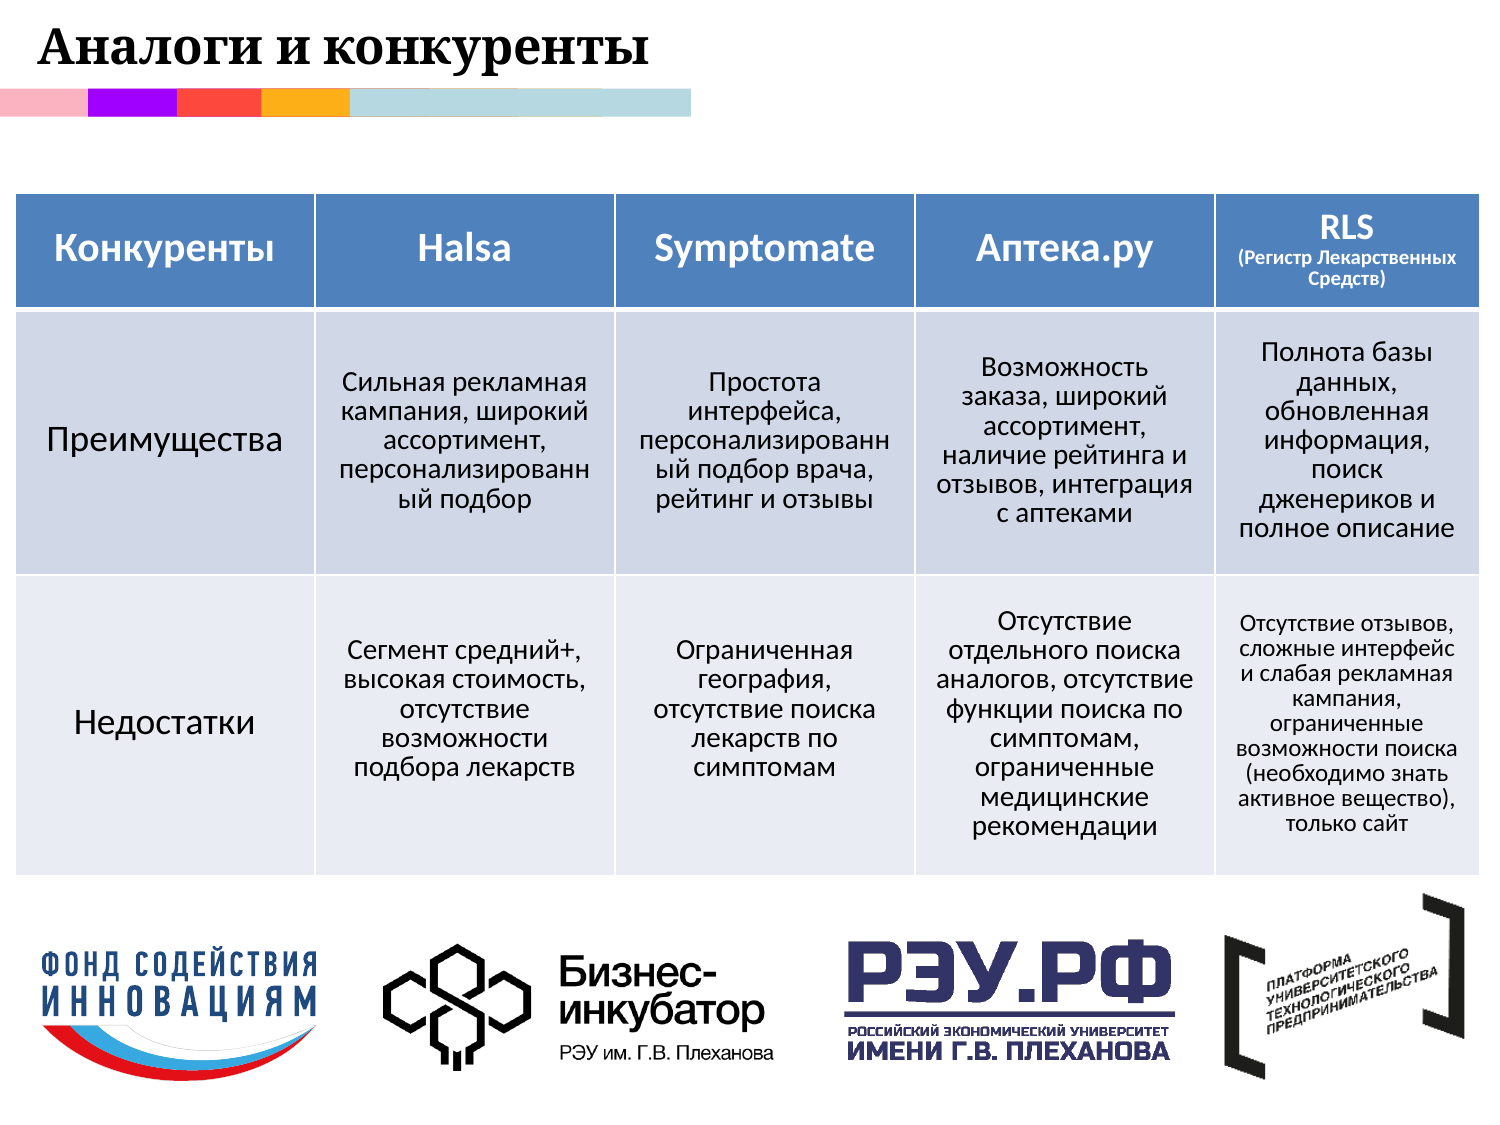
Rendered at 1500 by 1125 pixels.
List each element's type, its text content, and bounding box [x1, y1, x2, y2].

table_header Аптека.ру [916, 194, 1214, 307]
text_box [0, 88, 692, 117]
table_header RLS (Регистр Лекарственных Средств) [1216, 194, 1479, 307]
table_cell Недостатки [16, 576, 314, 875]
table_cell Преимущества [16, 312, 314, 574]
table_cell Ограниченная география, отсутствие поиска лекарств по симптомам [616, 576, 914, 875]
table_cell Возможность заказа, широкий ассортимент, наличие рейтинга и отзывов, интеграция с аптеками [916, 312, 1214, 574]
table_cell Отсутствие отзывов, сложные интерфейс и слабая рекламная кампания, ограниченные возможности поиска (необходимо знать активное вещество), только сайт [1216, 576, 1479, 875]
picture [824, 928, 1192, 1067]
table_cell Сильная рекламная кампания, широкий ассортимент, персонализированный подбор [316, 312, 614, 574]
table_header Halsa [316, 194, 614, 307]
table_header Symptomate [616, 194, 914, 307]
picture [41, 946, 317, 1082]
picture [1210, 881, 1479, 1093]
table_cell Отсутствие отдельного поиска аналогов, отсутствие функции поиска по симптомам, ограниченные медицинские рекомендации [916, 576, 1214, 875]
table_header Конкуренты [16, 194, 314, 307]
text_box Аналоги и конкуренты [17, 7, 670, 82]
table_cell Полнота базы данных, обновленная информация, поиск дженериков и полное описание [1216, 312, 1479, 574]
picture [383, 943, 774, 1071]
table_cell Сегмент средний+, высокая стоимость, отсутствие возможности подбора лекарств [316, 576, 614, 875]
table_cell Простота интерфейса, персонализированный подбор врача, рейтинг и отзывы [616, 312, 914, 574]
